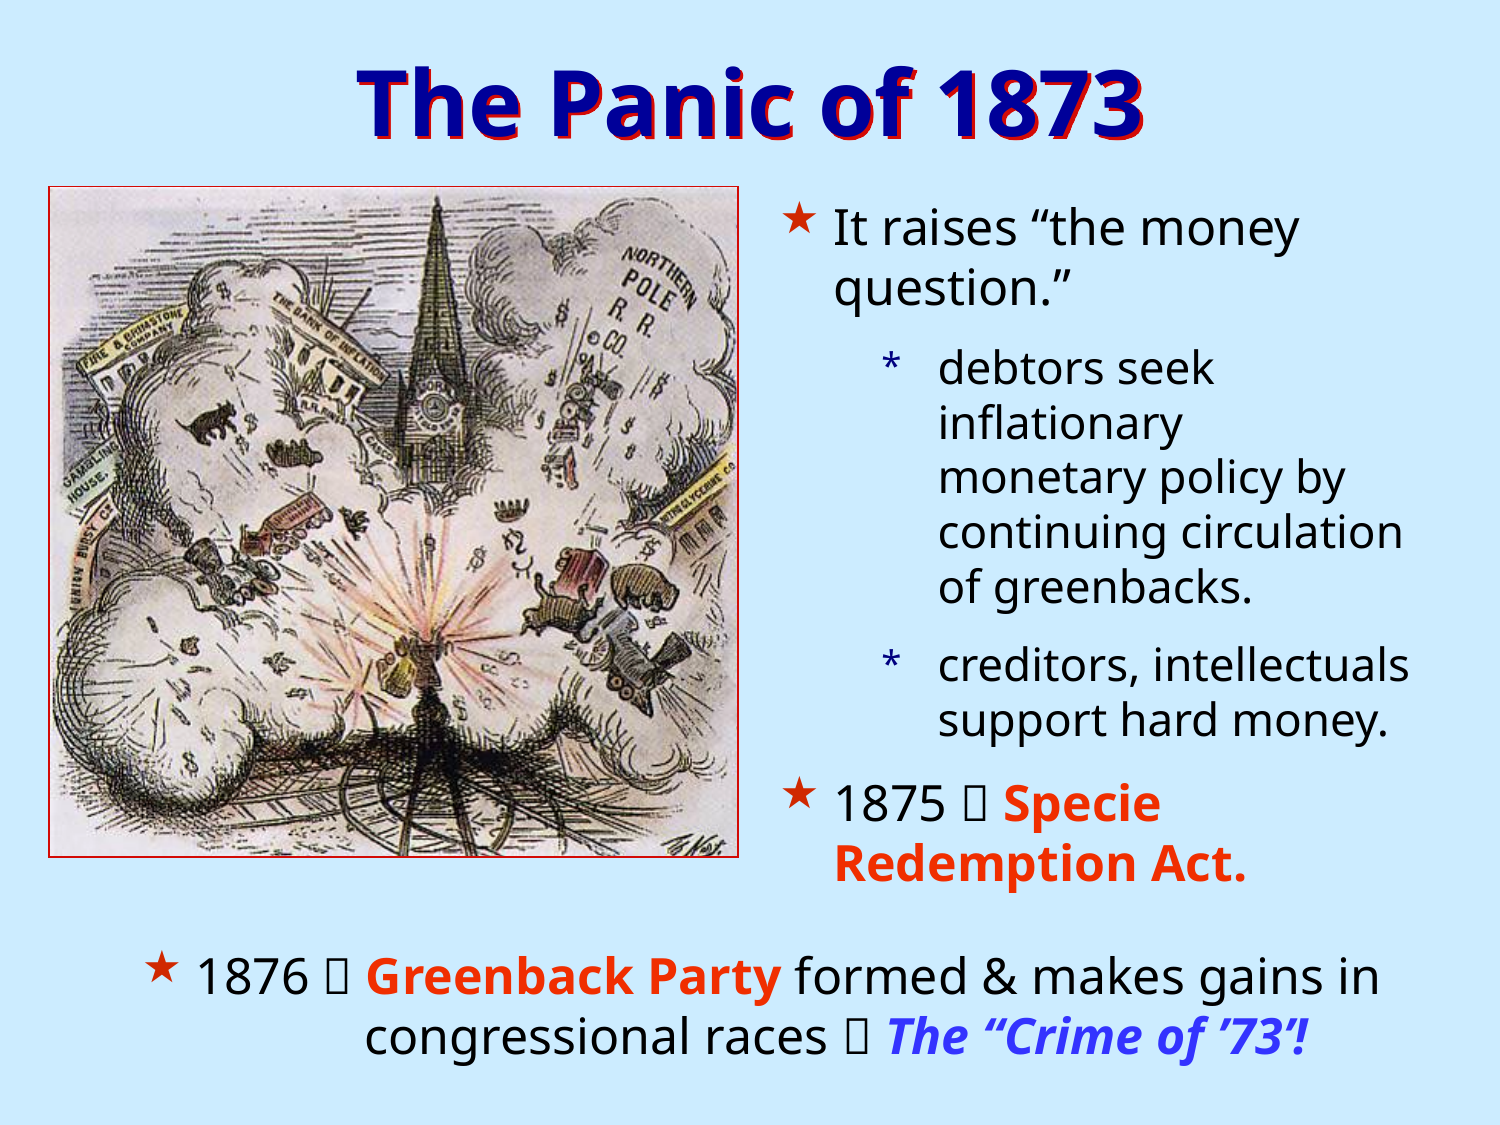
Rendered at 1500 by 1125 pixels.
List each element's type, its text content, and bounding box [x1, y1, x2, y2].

text_box 1876  Greenback Party formed & makes gains in congressional races  The “Crime of ’73’! [125, 937, 1450, 1073]
picture [49, 187, 738, 857]
text_box It raises “the money question.” debtors seek inflationary monetary policy by continuing circulation of greenbacks. creditors, intellectuals support hard money. 1875  Specie Redemption Act. [762, 187, 1463, 899]
text_box The Panic of 1873 [62, 37, 1438, 163]
